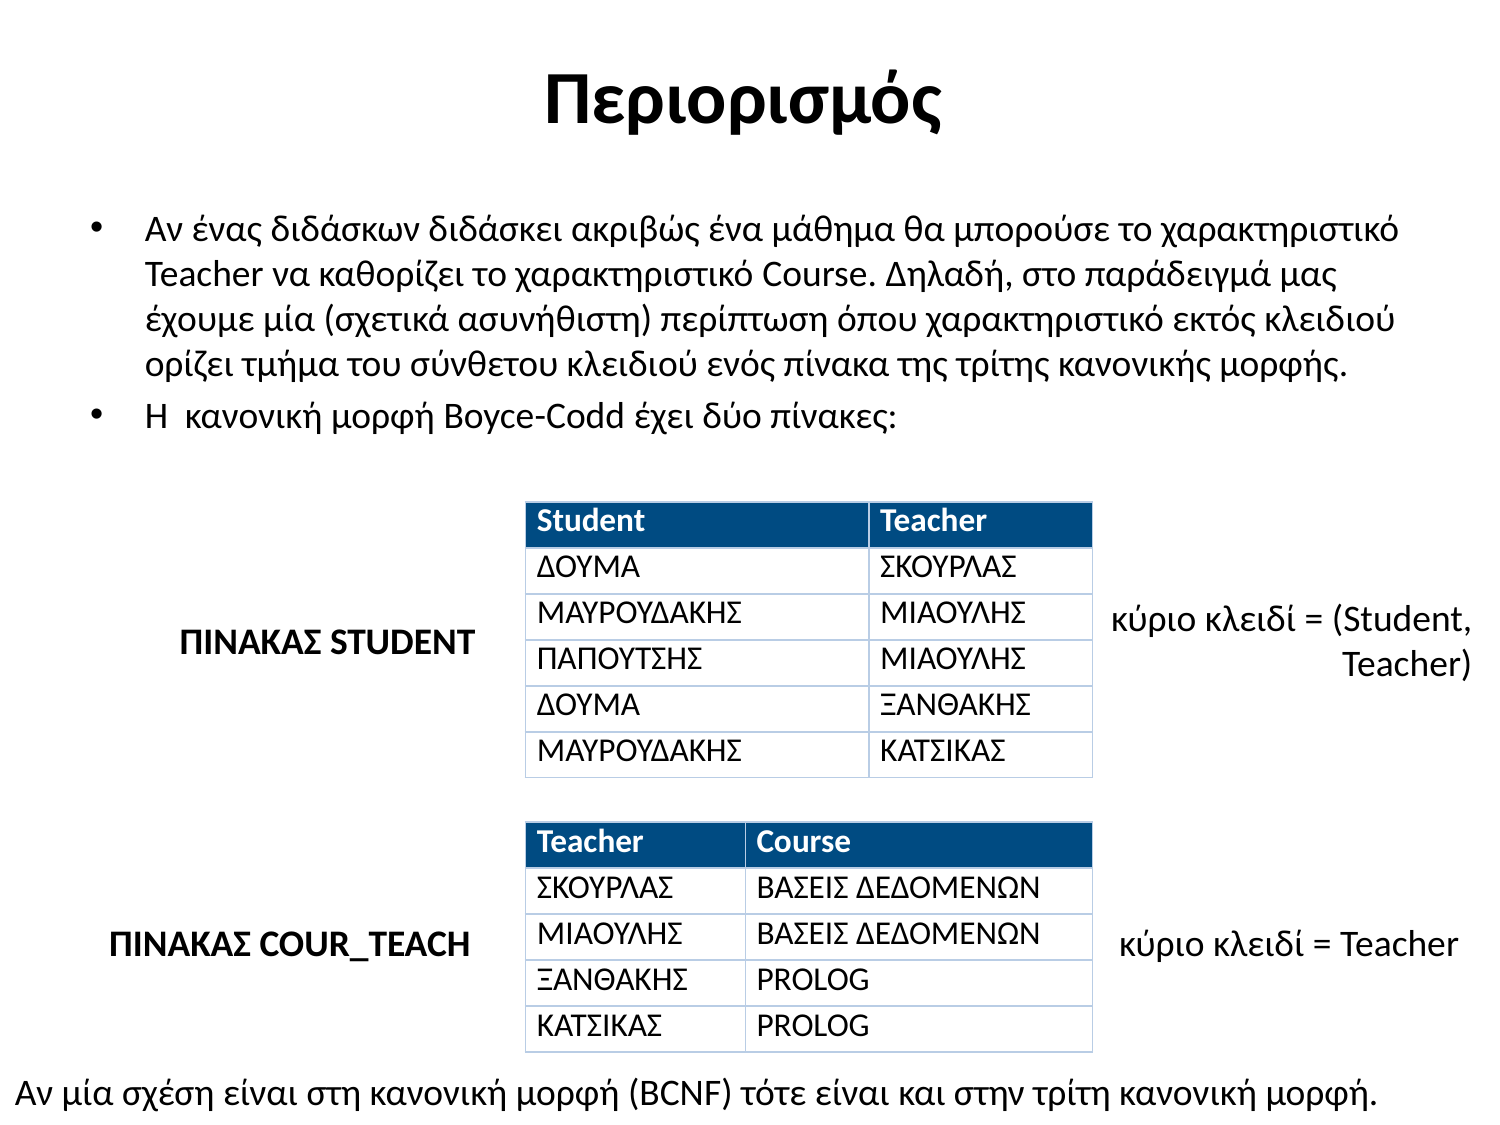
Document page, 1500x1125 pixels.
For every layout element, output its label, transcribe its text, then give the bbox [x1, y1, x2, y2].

table_header Course [746, 823, 1092, 867]
table_header Teacher [526, 823, 745, 867]
table_header Teacher [870, 503, 1092, 547]
table_cell ΔΟΥΜΑ [526, 549, 868, 593]
table_cell ΜΙΑΟΥΛΗΣ [870, 595, 1092, 639]
table_cell ΒΑΣΕΙΣ ΔΕΔΟΜΕΝΩΝ [746, 869, 1092, 913]
table_cell ΒΑΣΕΙΣ ΔΕΔΟΜΕΝΩΝ [746, 915, 1092, 959]
table_cell ΣΚΟΥΡΛΑΣ [526, 869, 745, 913]
list Αν ένας διδάσκων διδάσκει ακριβώς ένα μάθημα θα μπορούσε το χαρακτηριστικό Teacher να καθορίζει το χαρακτηριστικό Course. Δηλαδή, στο παράδειγμά μας έχουμε μία (σχετικά ασυνήθιστη) περίπτωση όπου χαρακτηριστικό εκτός κλειδιού ορίζει τμήμα του σύνθετου κλειδιού ενός πίνακα της τρίτης κανονικής μορφής. Η κανονική μορφή Boyce-Codd έχει δύο πίνακες: [75, 196, 1425, 480]
table_cell ΜΙΑΟΥΛΗΣ [870, 641, 1092, 685]
table_cell ΜΙΑΟΥΛΗΣ [526, 915, 745, 959]
table_cell ΞΑΝΘΑΚΗΣ [526, 961, 745, 1005]
table_cell ΚΑΤΣΙΚΑΣ [870, 733, 1092, 777]
table_cell ΜΑΥΡΟΥΔΑΚΗΣ [526, 733, 868, 777]
table_cell PROLOG [746, 961, 1092, 1005]
table_cell ΜΑΥΡΟΥΔΑΚΗΣ [526, 595, 868, 639]
text_box κύριο κλειδί = Teacher [1095, 911, 1475, 972]
text_box ΠΙΝΑΚΑΣ COUR_TEACH [85, 911, 486, 972]
table_cell ΚΑΤΣΙΚΑΣ [526, 1007, 745, 1051]
title Περιορισμός [76, 19, 1427, 169]
text_box Αν μία σχέση είναι στη κανονική μορφή (BCNF) τότε είναι και στην τρίτη κανονική μορφή. [0, 1060, 1414, 1121]
table_cell PROLOG [746, 1007, 1092, 1051]
text_box κύριο κλειδί = (Student, Teacher) [1096, 586, 1487, 692]
text_box ΠΙΝΑΚΑΣ STUDENT [156, 609, 491, 670]
table_cell ΠΑΠΟΥΤΣΗΣ [526, 641, 868, 685]
table_cell ΞΑΝΘΑΚΗΣ [870, 687, 1092, 731]
table_header Student [526, 503, 868, 547]
table_cell ΔΟΥΜΑ [526, 687, 868, 731]
table_cell ΣΚΟΥΡΛΑΣ [870, 549, 1092, 593]
